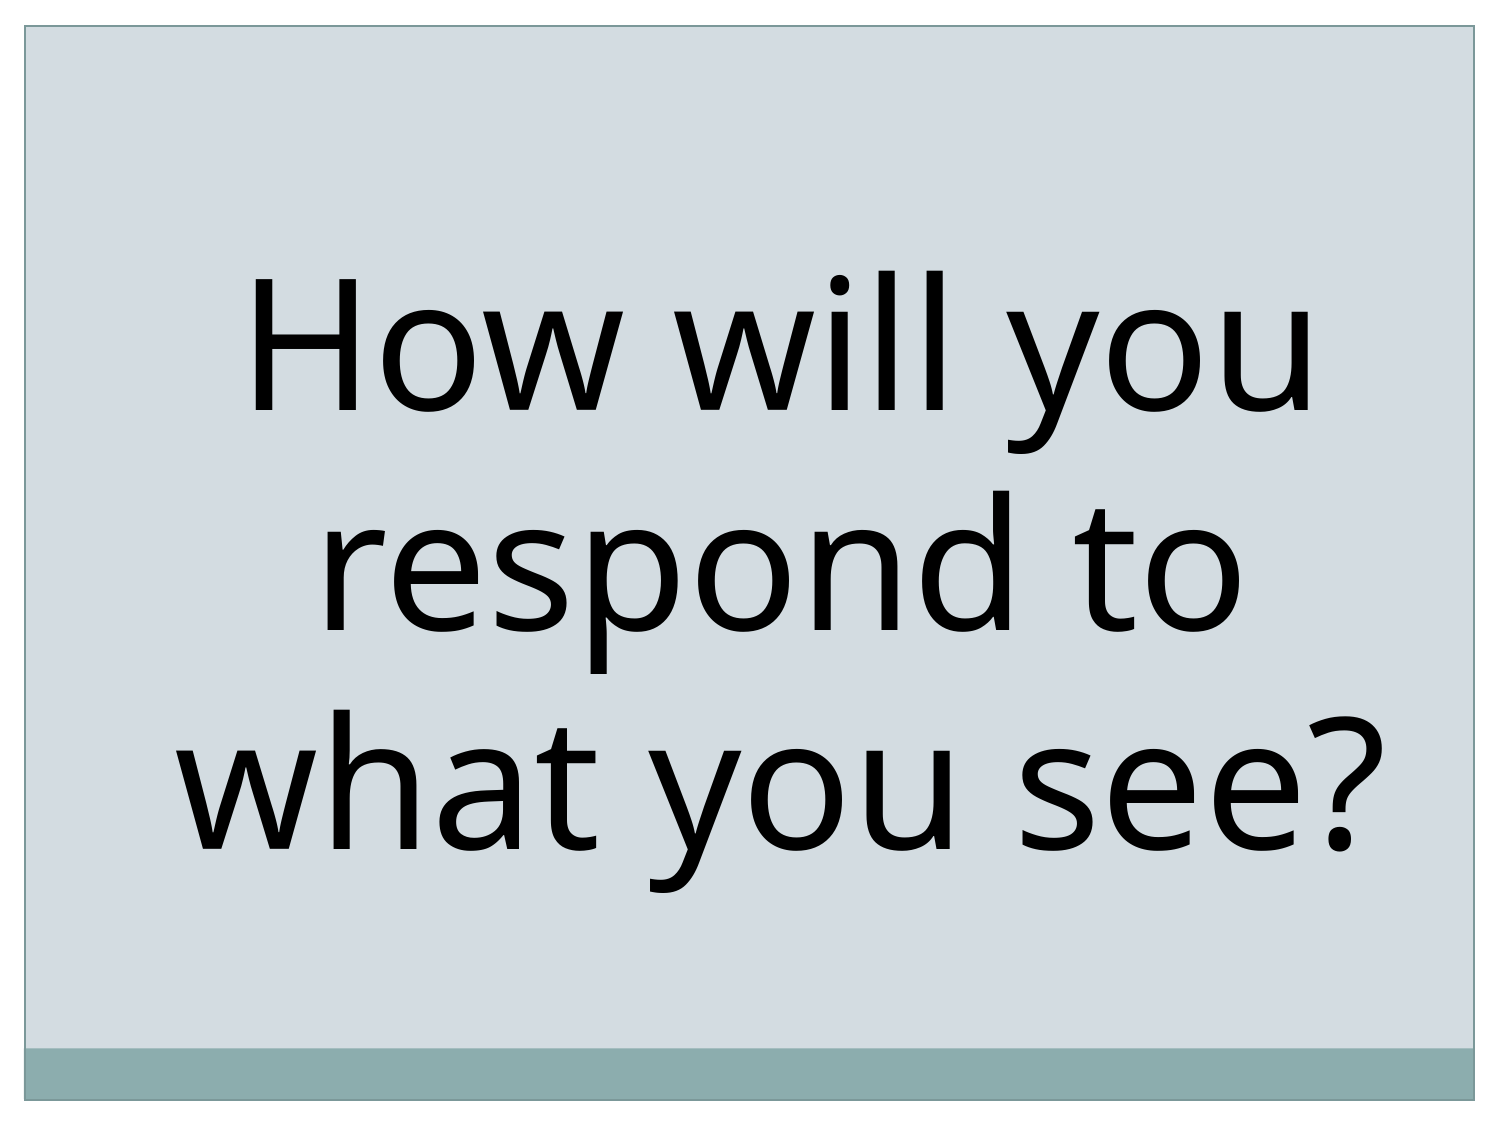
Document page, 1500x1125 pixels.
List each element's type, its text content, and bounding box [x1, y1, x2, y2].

text_box How will you respond to what you see? [99, 59, 1463, 1125]
